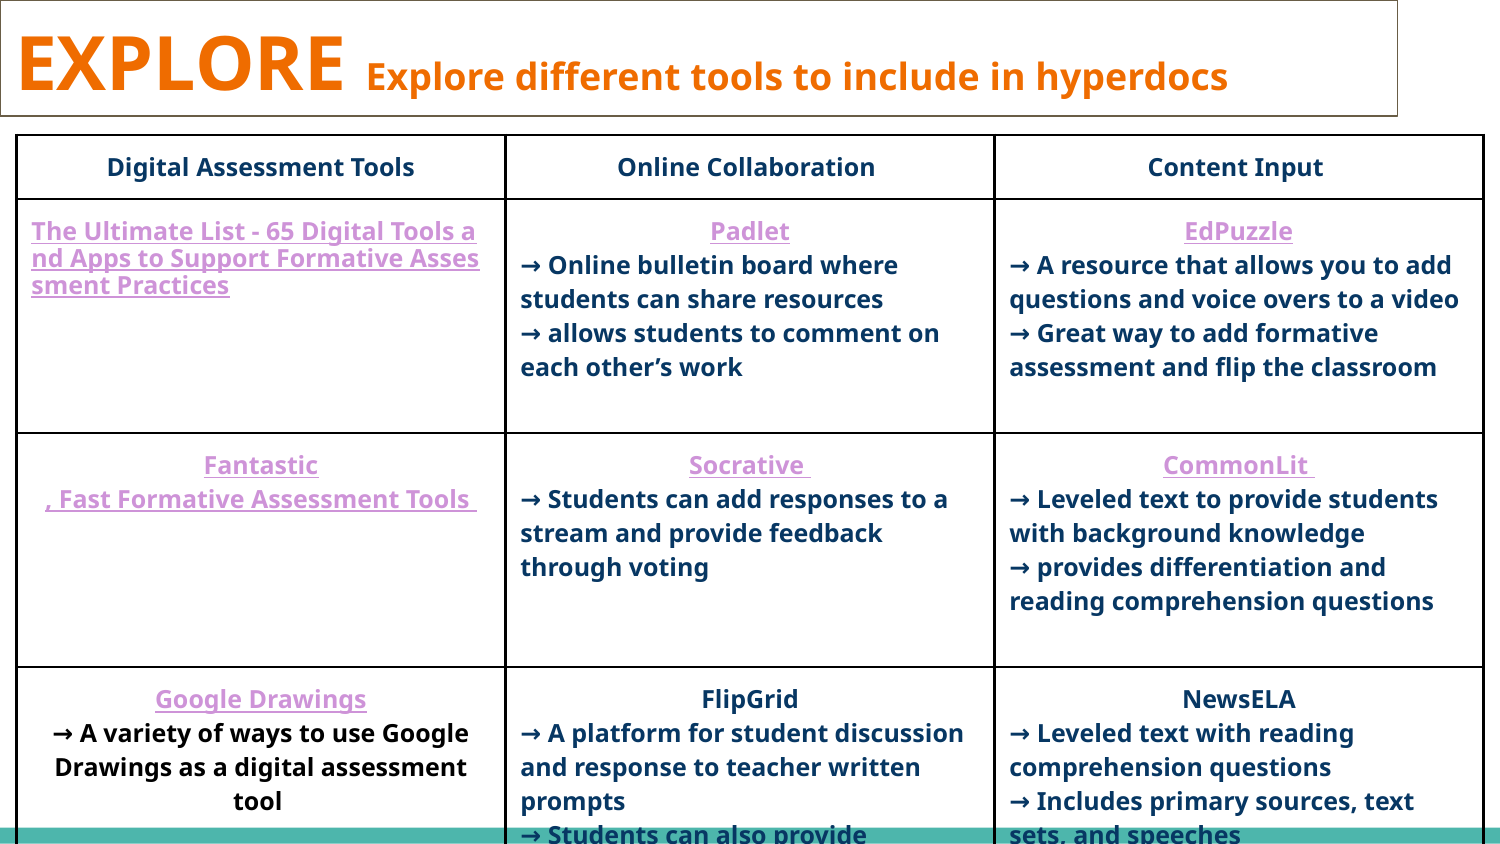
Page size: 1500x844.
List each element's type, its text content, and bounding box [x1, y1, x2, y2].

table_cell NewsELA → Leveled text with reading comprehension questions → Includes primary sources, text sets, and speeches [996, 668, 1482, 844]
table_cell Padlet → Online bulletin board where students can share resources → allows students to comment on each other’s work [507, 200, 993, 432]
table_header Content Input [996, 136, 1482, 198]
table_cell EdPuzzle → A resource that allows you to add questions and voice overs to a video → Great way to add formative assessment and flip the classroom [996, 200, 1482, 432]
table_header Online Collaboration [507, 136, 993, 198]
title EXPLORE Explore different tools to include in hyperdocs [0, 0, 1398, 116]
table_cell Fantastic, Fast Formative Assessment Tools [18, 434, 504, 666]
table_cell The Ultimate List - 65 Digital Tools and Apps to Support Formative Assessment Practices [18, 200, 504, 432]
table_cell FlipGrid → A platform for student discussion and response to teacher written prompts → Students can also provide feedback on the responses of others [507, 668, 993, 844]
table_cell Socrative → Students can add responses to a stream and provide feedback through voting [507, 434, 993, 666]
table_cell CommonLit → Leveled text to provide students with background knowledge → provides differentiation and reading comprehension questions [996, 434, 1482, 666]
table_cell Google Drawings → A variety of ways to use Google Drawings as a digital assessment tool [18, 668, 504, 844]
table_header Digital Assessment Tools [18, 136, 504, 198]
